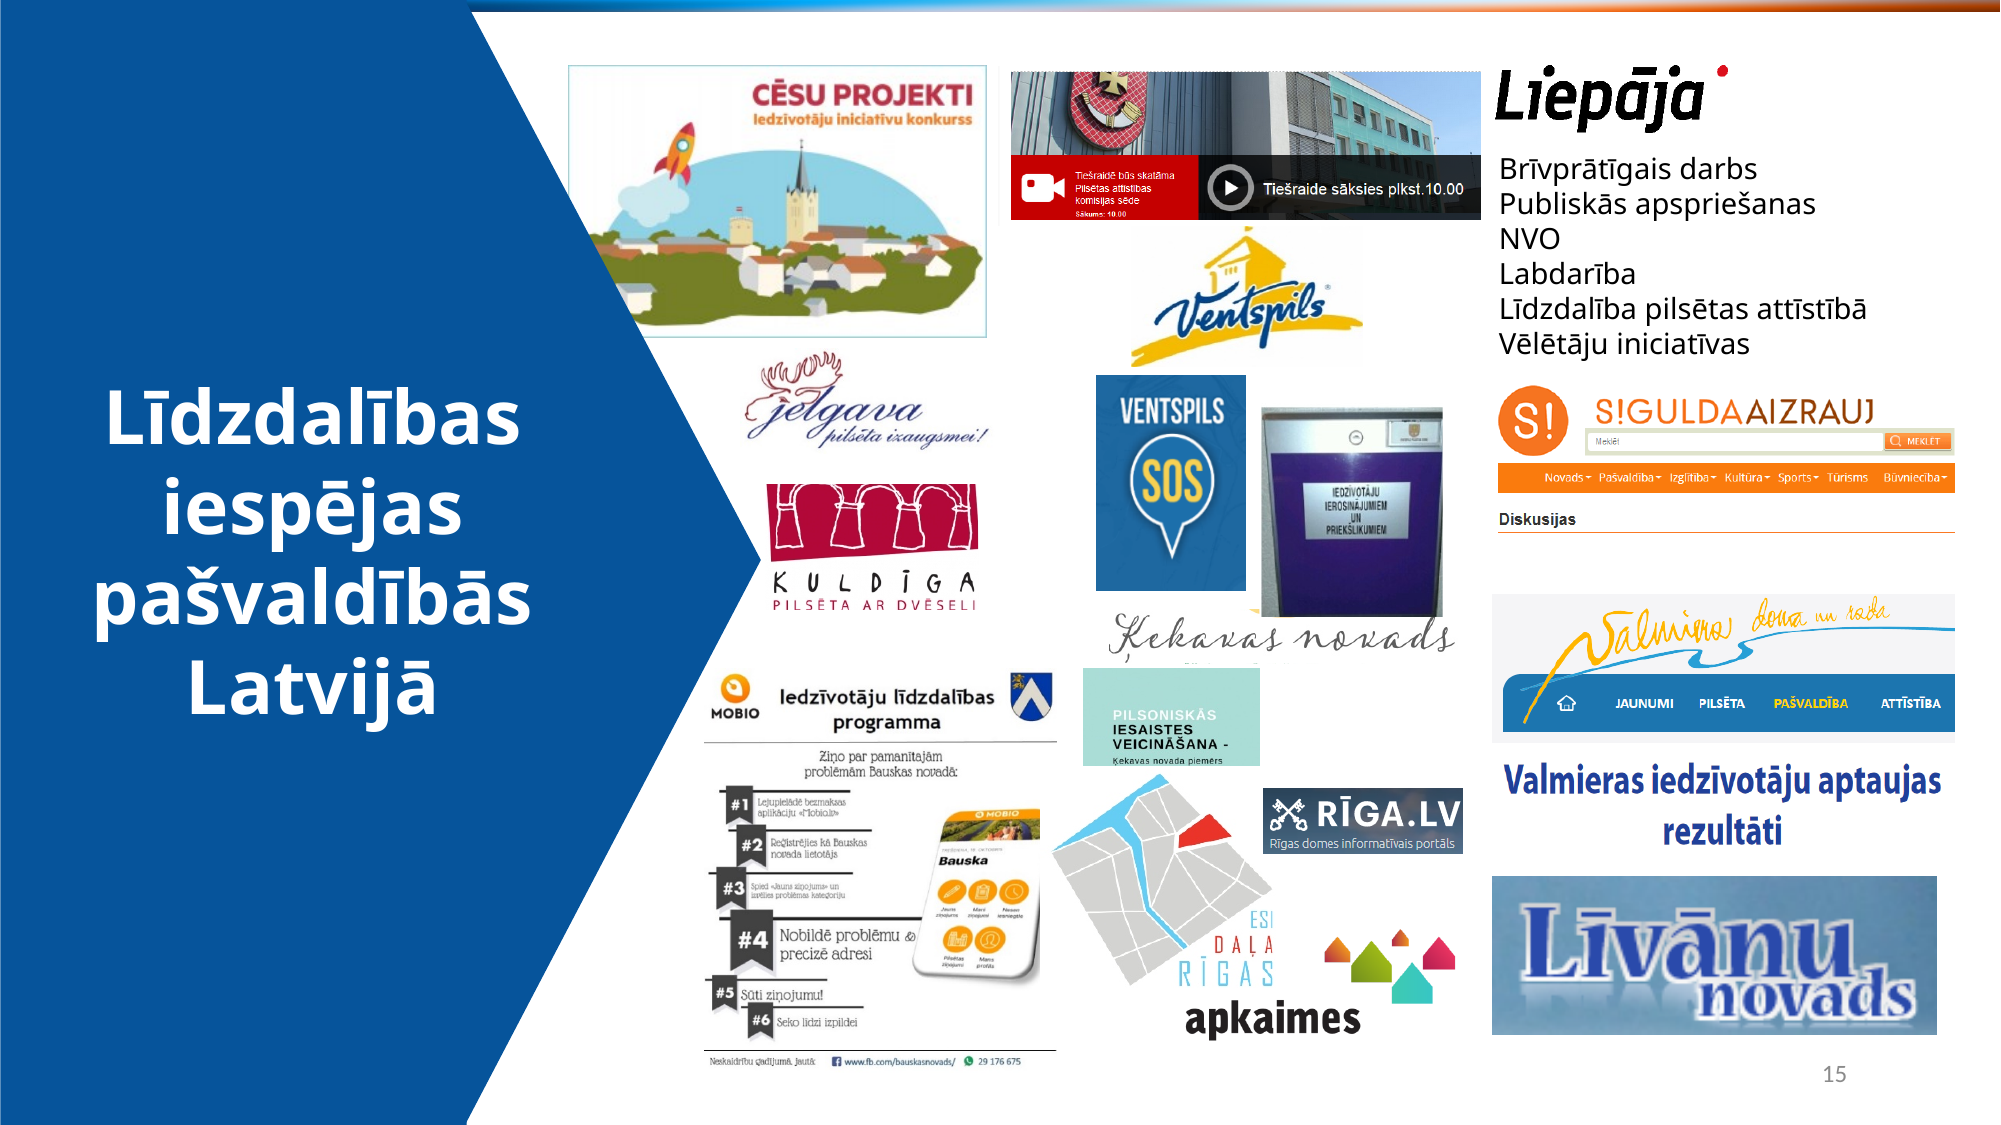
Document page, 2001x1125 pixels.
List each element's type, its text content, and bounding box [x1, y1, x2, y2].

picture [1495, 65, 1728, 133]
text_box Brīvprātīgais darbs Publiskās apspriešanas NVO Labdarība Līdzdalība pilsētas attīstībā Vēlētāju iniciatīvas [1484, 142, 1900, 368]
picture [1492, 594, 1955, 743]
slide_number 15 [1412, 1042, 1863, 1103]
picture [1489, 751, 1958, 862]
picture [1096, 375, 1246, 591]
picture [1489, 385, 1955, 537]
picture [998, 66, 1483, 367]
picture [1492, 876, 1937, 1035]
picture [761, 348, 1001, 454]
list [761, 65, 987, 338]
picture [761, 668, 1463, 1073]
picture [1109, 403, 1458, 664]
picture [761, 0, 2000, 12]
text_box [0, 0, 761, 1125]
picture [765, 484, 979, 610]
